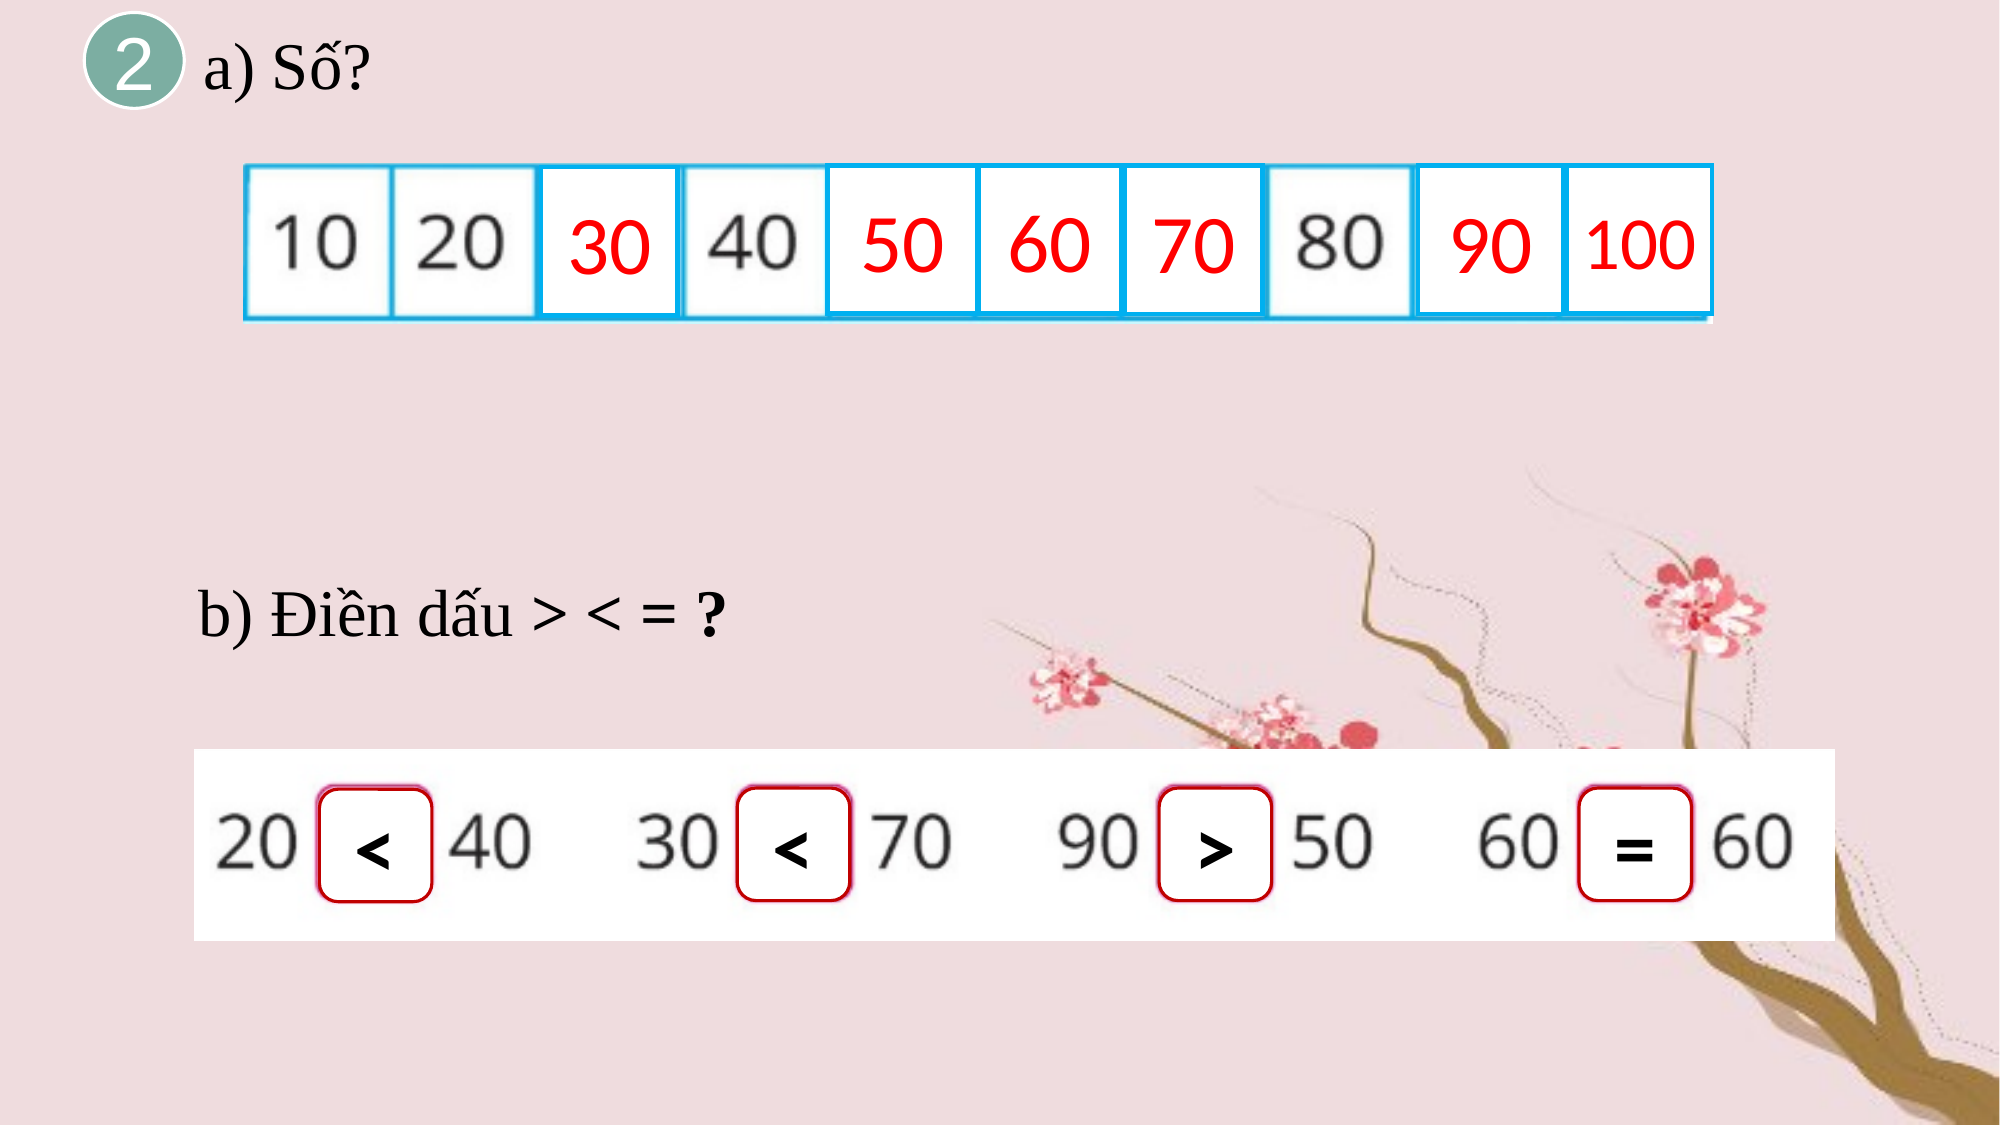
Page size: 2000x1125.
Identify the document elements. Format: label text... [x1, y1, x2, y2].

text_box a) Số? [188, 15, 404, 111]
text_box b) Điền dấu > < = ? [183, 562, 744, 658]
text_box 2 [82, 10, 186, 110]
picture [0, 0, 2000, 1125]
